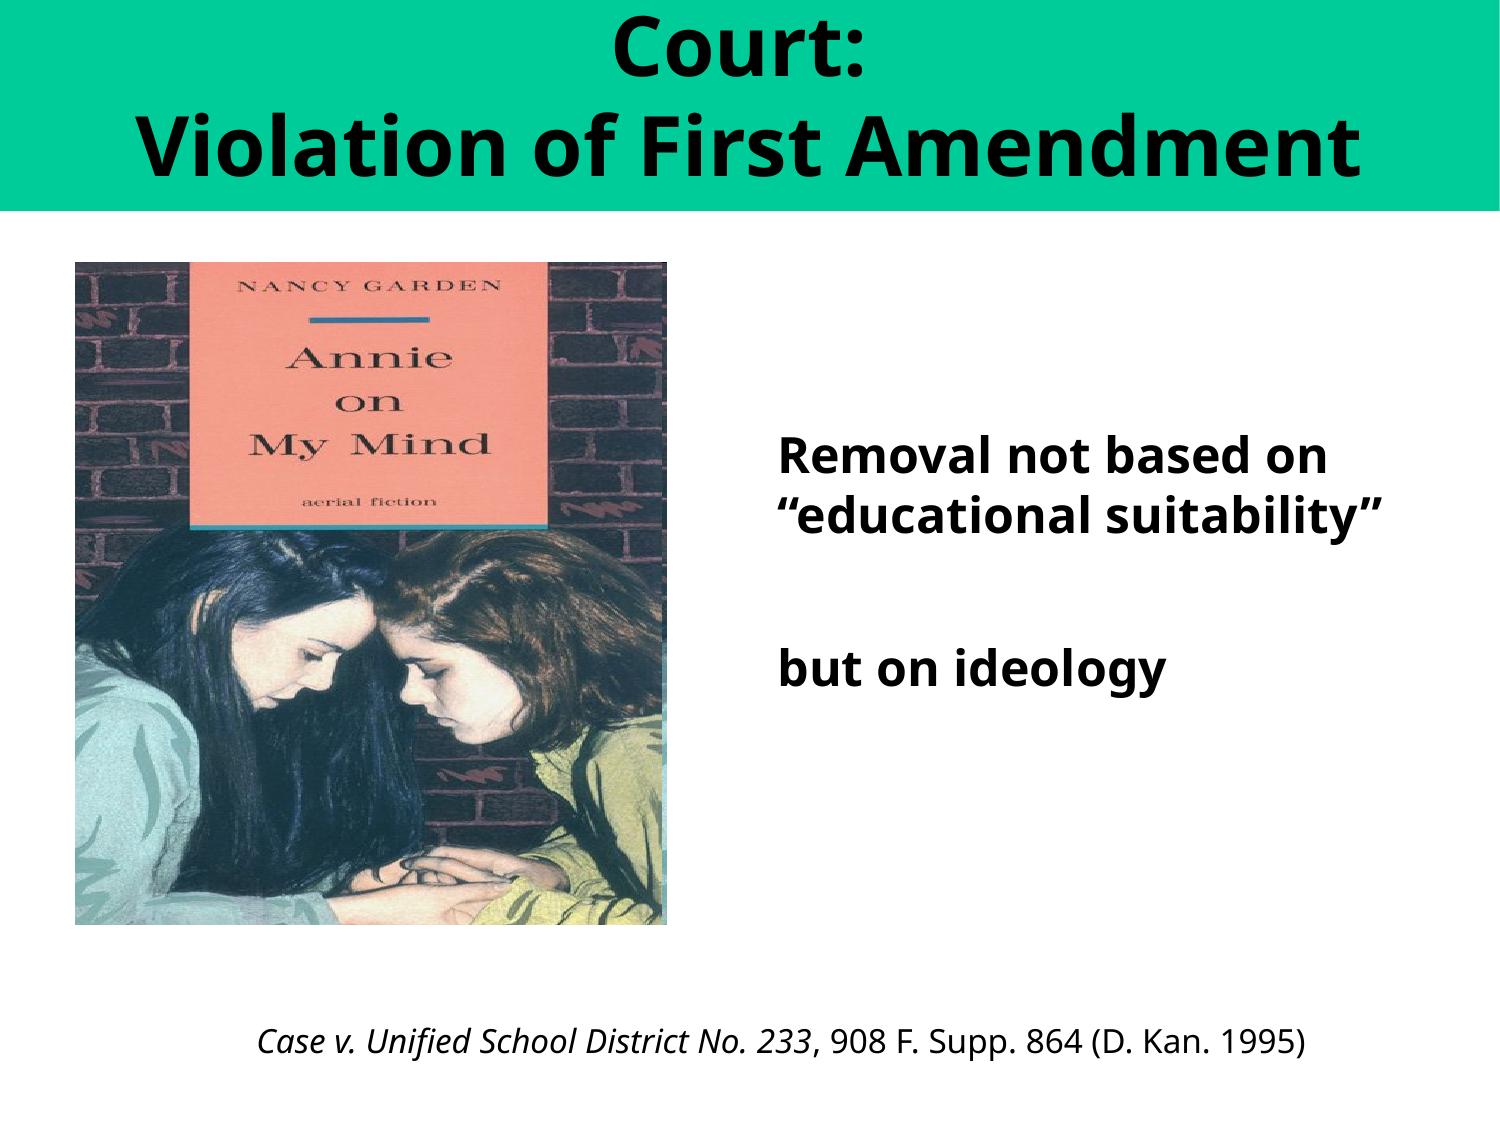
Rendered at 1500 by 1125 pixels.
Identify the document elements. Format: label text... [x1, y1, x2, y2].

text_box Case v. Unified School District No. 233, 908 F. Supp. 864 (D. Kan. 1995) [241, 1012, 1330, 1068]
title Court: Violation of First Amendment [0, 0, 1500, 212]
list Removal not based on “educational suitability” but on ideology [762, 262, 1500, 1006]
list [74, 262, 667, 926]
